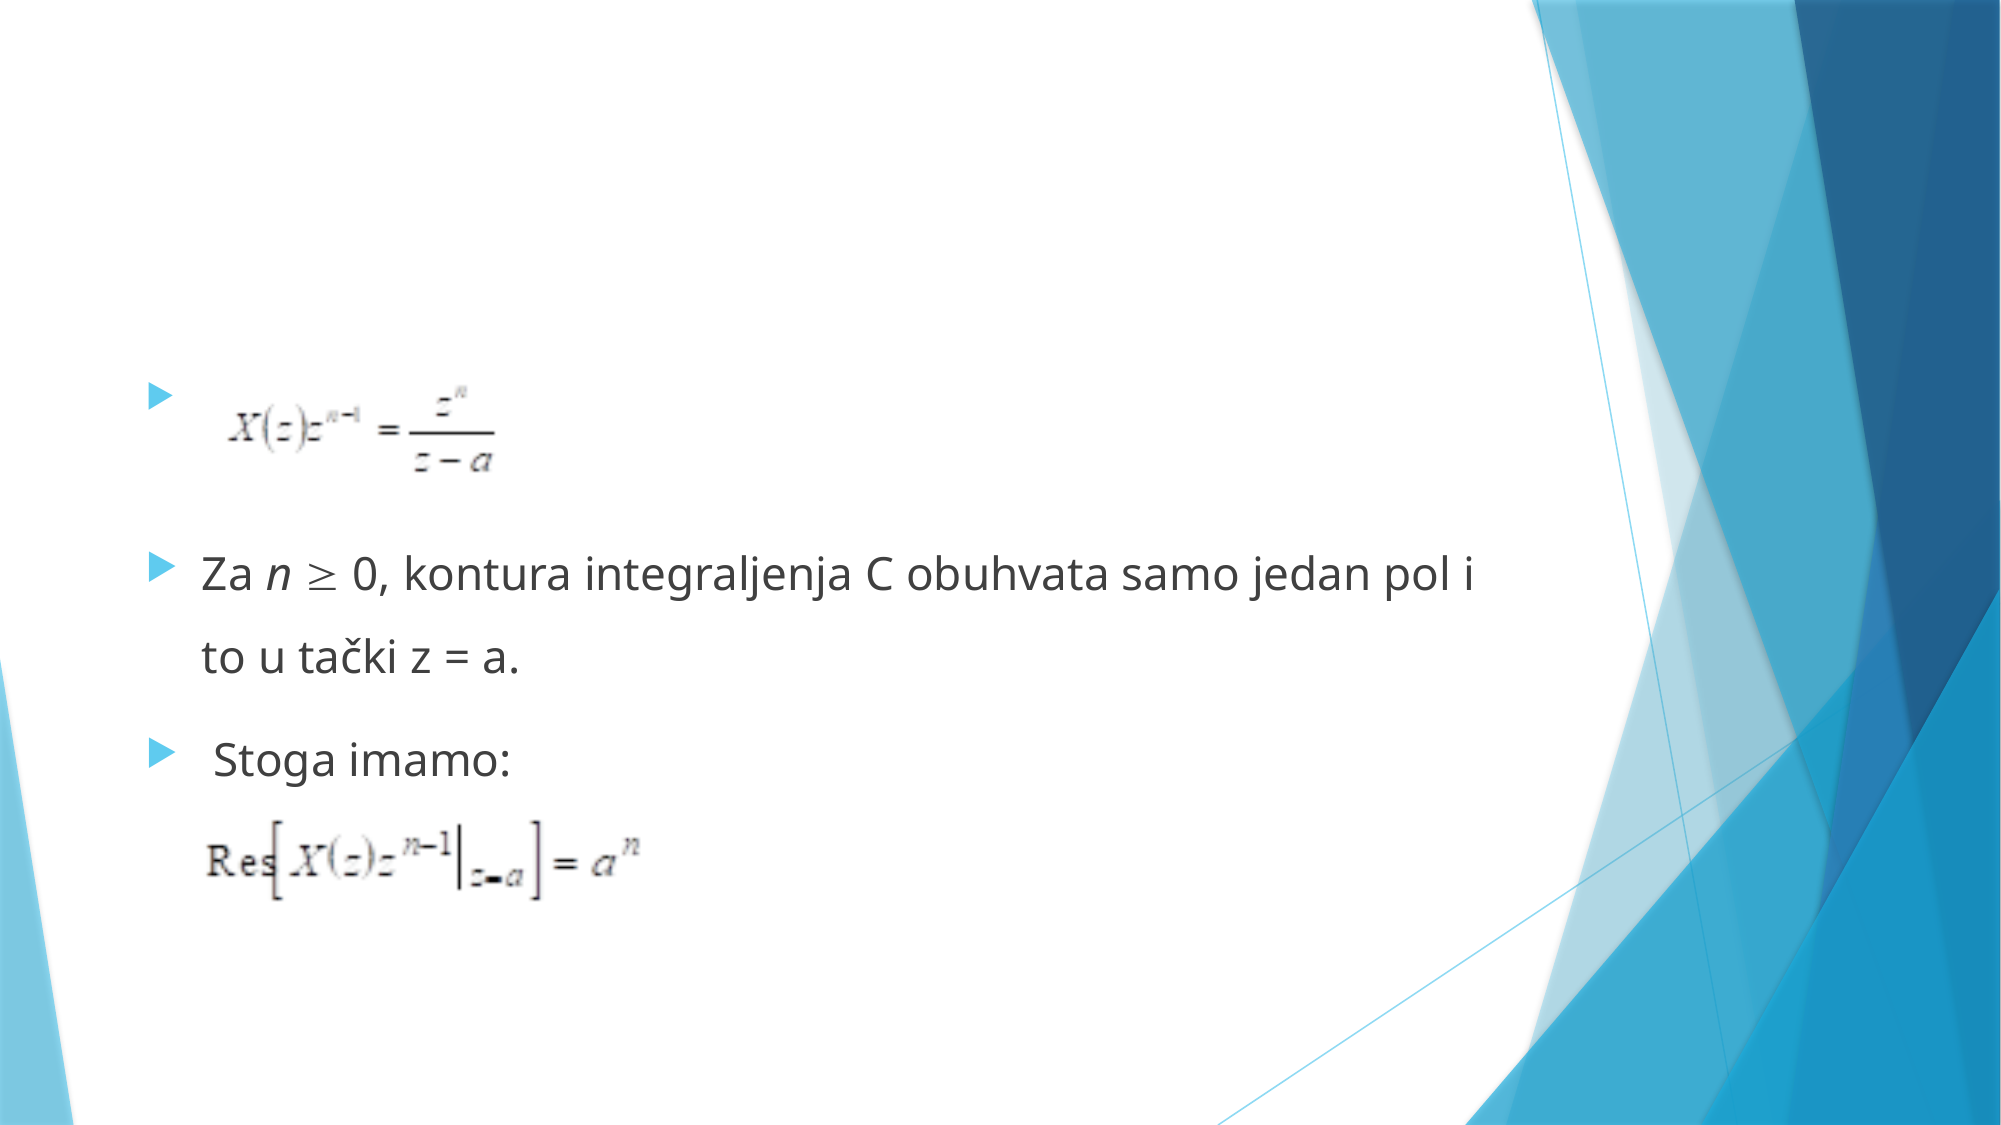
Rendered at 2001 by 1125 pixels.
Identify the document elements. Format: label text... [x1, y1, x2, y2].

list Za n  0, kontura integraljenja C obuhvata samo jedan pol i to u tački z = a. Stoga imamo: [130, 368, 1541, 1005]
picture [197, 807, 651, 912]
picture [220, 367, 509, 485]
